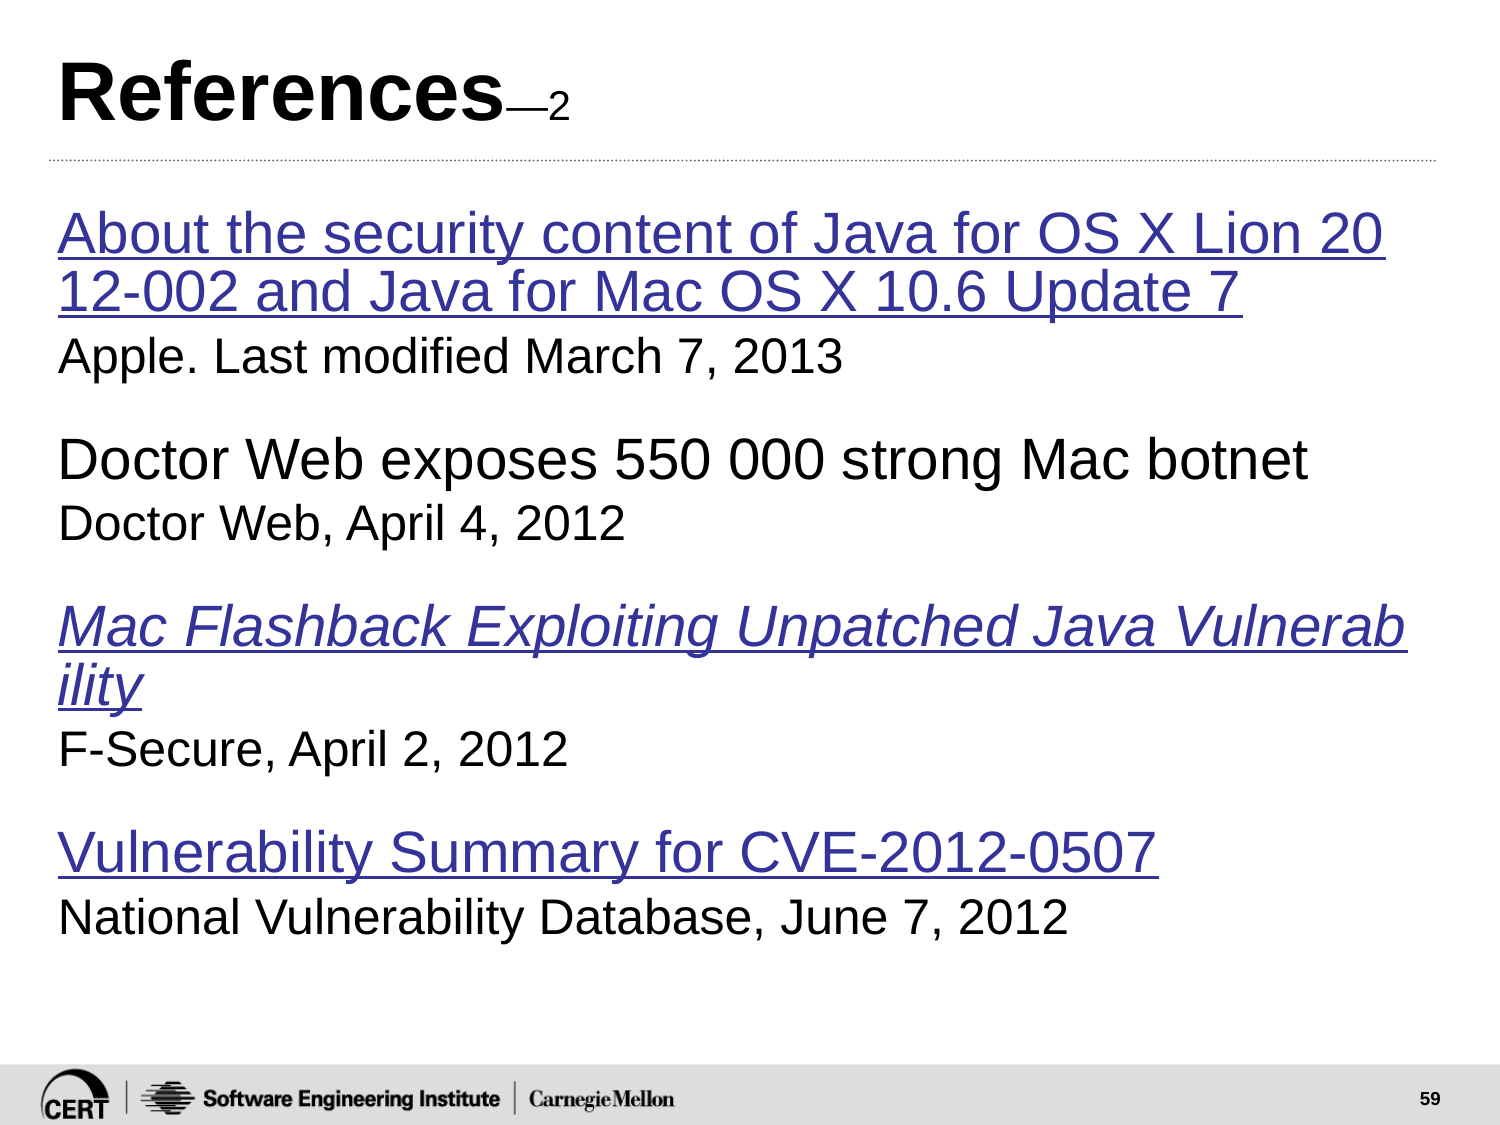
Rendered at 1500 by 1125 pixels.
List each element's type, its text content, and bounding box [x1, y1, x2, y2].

picture [24, 1065, 688, 1125]
text_box [1062, 762, 1225, 975]
title References—2 [42, 37, 1434, 155]
list About the security content of Java for OS X Lion 2012-002 and Java for Mac OS X 10.6 Update 7 Apple. Last modified March 7, 2013 Doctor Web exposes 550 000 strong Mac botnet Doctor Web, April 4, 2012 Mac Flashback Exploiting Unpatched Java Vulnerability F-Secure, April 2, 2012 Vulnerability Summary for CVE-2012-0507 National Vulnerability Database, June 7, 2012 [42, 187, 1431, 1026]
